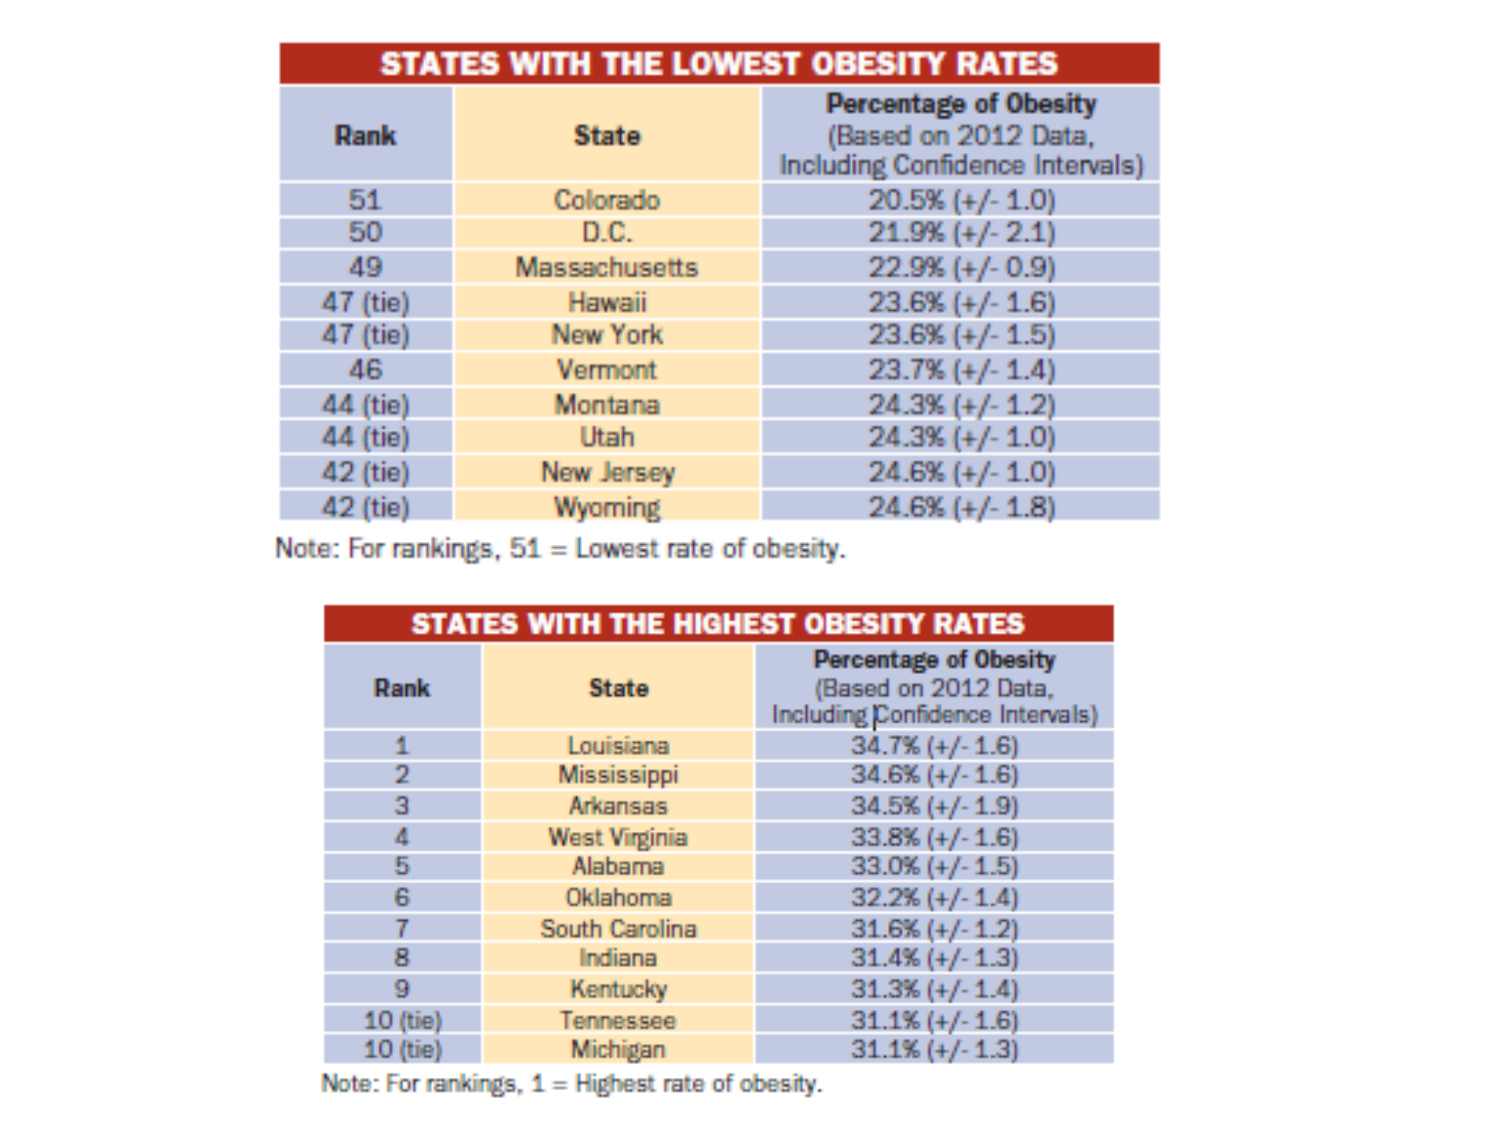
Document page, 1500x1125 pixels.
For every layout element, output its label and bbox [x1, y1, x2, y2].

picture [274, 34, 1190, 1112]
